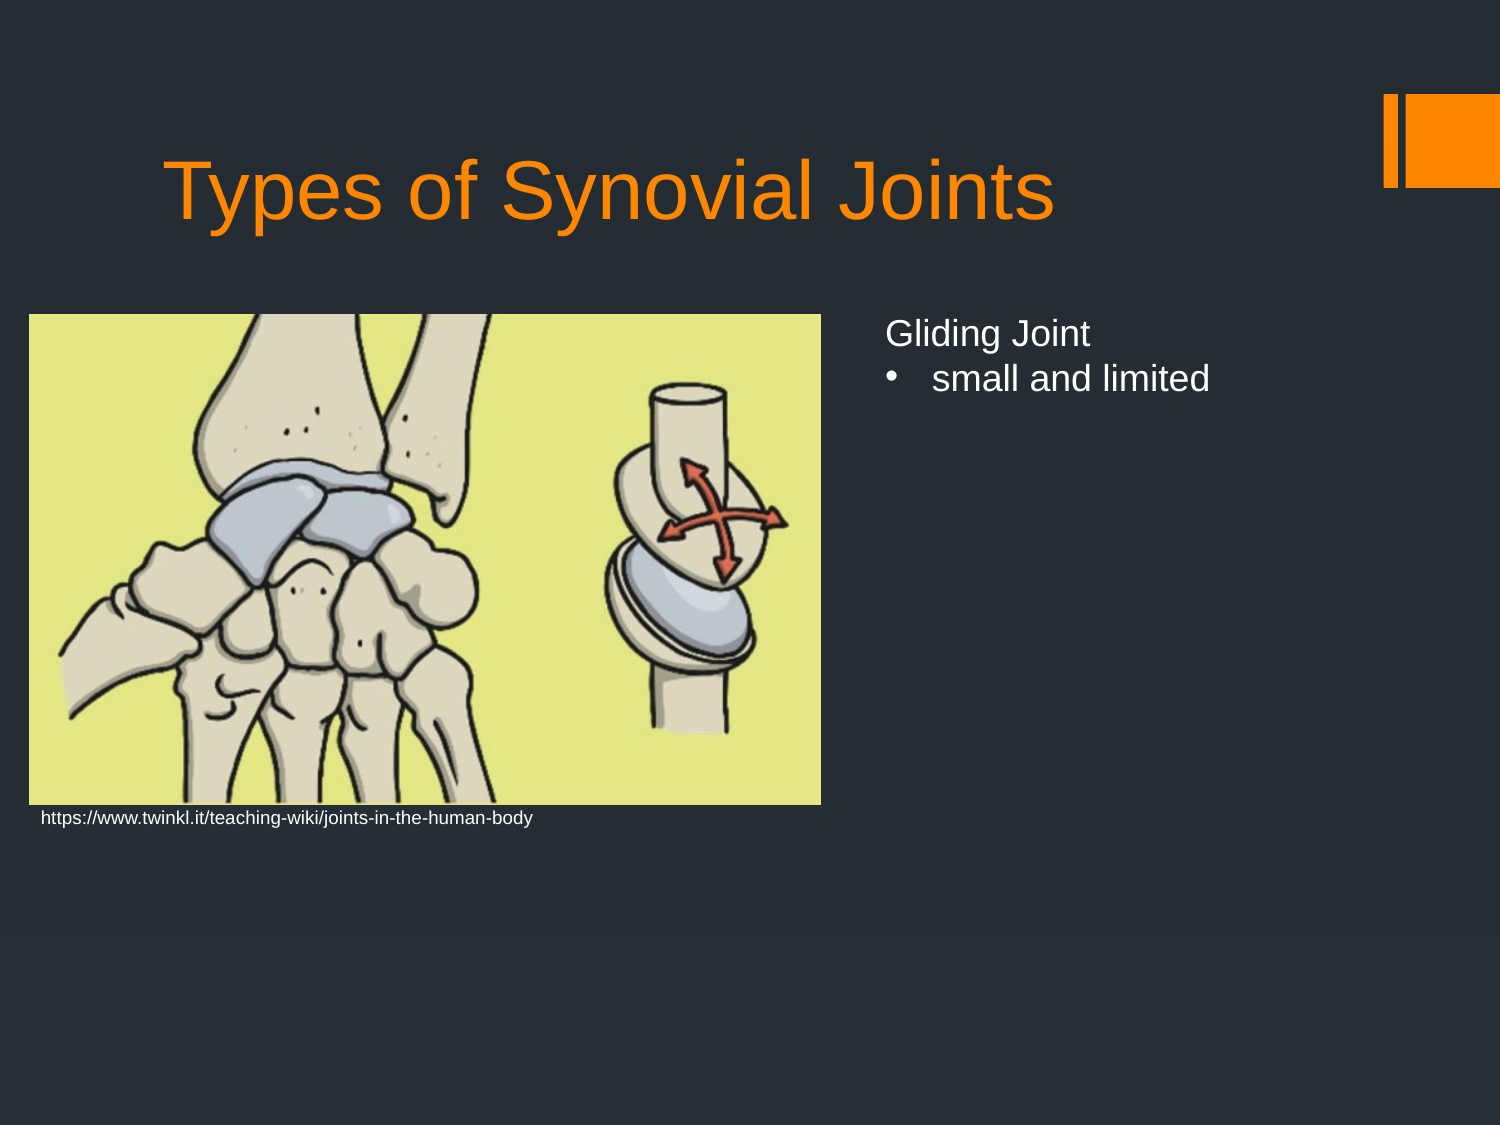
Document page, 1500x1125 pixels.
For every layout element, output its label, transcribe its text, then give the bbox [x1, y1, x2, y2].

text_box https://www.twinkl.it/teaching-wiki/joints-in-the-human-body [26, 816, 548, 836]
text_box Gliding Joint small and limited [870, 301, 1226, 406]
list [28, 313, 822, 805]
title Types of Synovial Joints [147, 54, 1348, 244]
